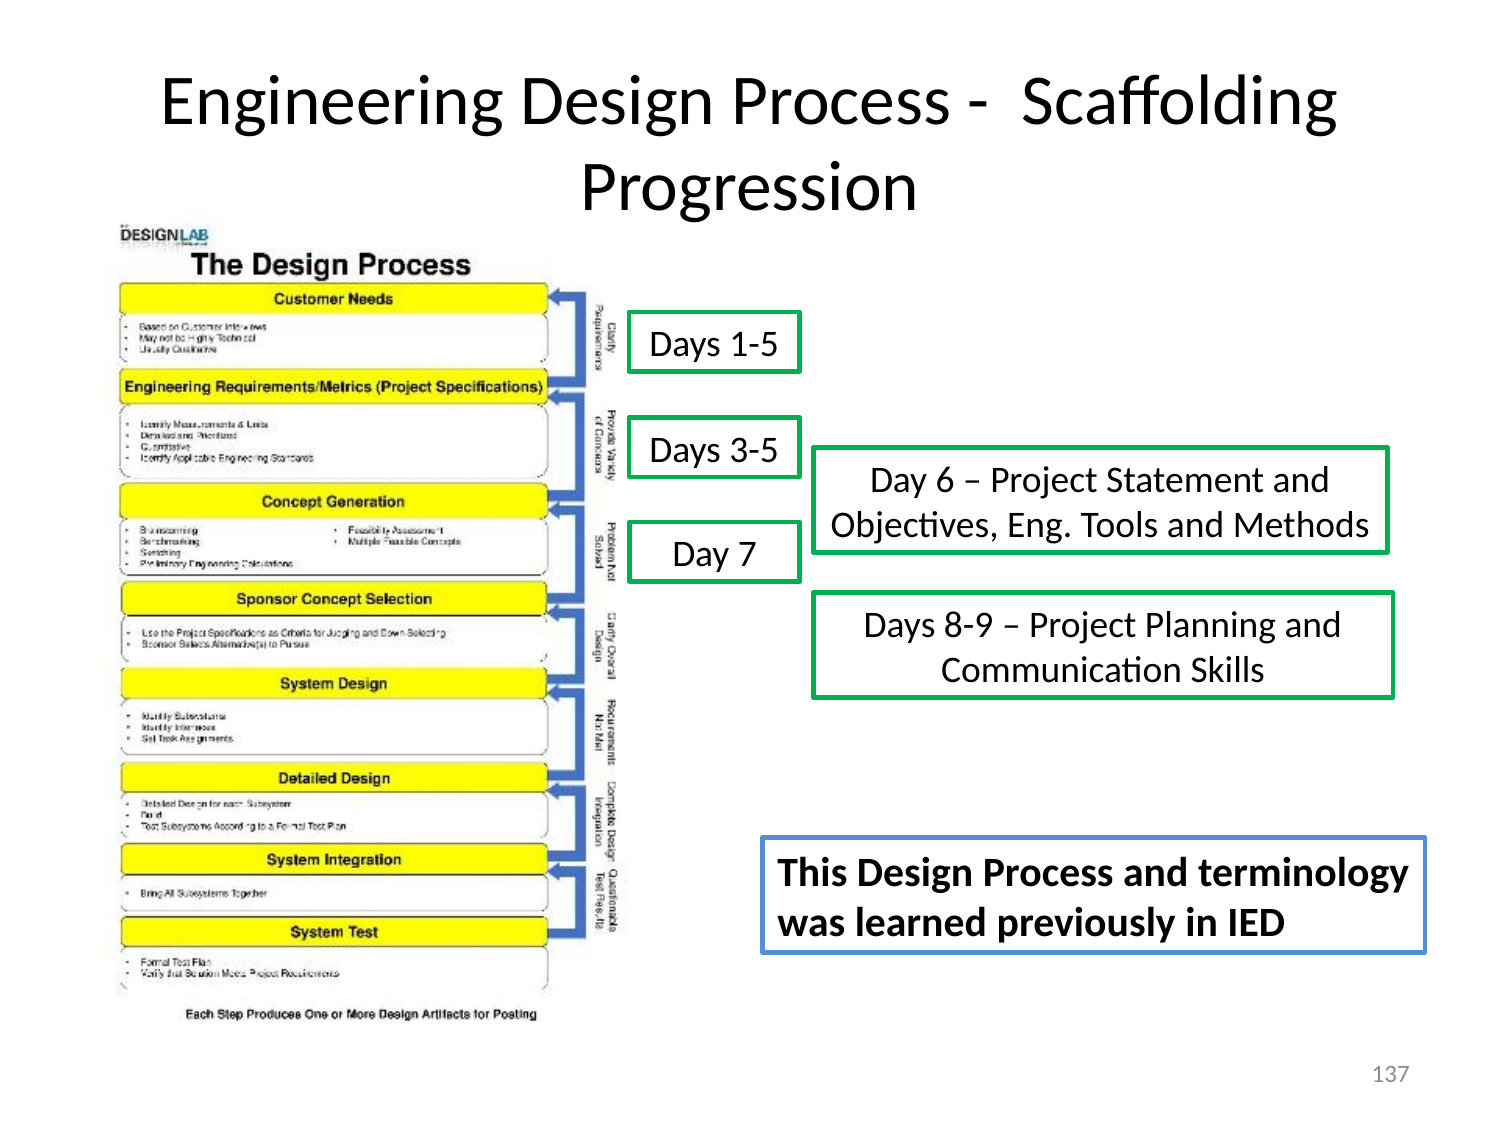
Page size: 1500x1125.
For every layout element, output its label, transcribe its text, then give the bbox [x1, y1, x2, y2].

slide_number 137 [1074, 1042, 1425, 1103]
text_box Day 6 – Project Statement and Objectives, Eng. Tools and Methods [813, 447, 1388, 553]
text_box Day 7 [659, 521, 800, 582]
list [79, 185, 656, 1049]
text_box Days 1-5 [659, 311, 800, 372]
text_box This Design Process and terminology was learned previously in IED [762, 837, 1425, 953]
title Engineering Design Process - Scaffolding Progression [75, 45, 1425, 233]
text_box Days 3-5 [659, 417, 800, 477]
text_box Days 8-9 – Project Planning and Communication Skills [813, 592, 1393, 698]
